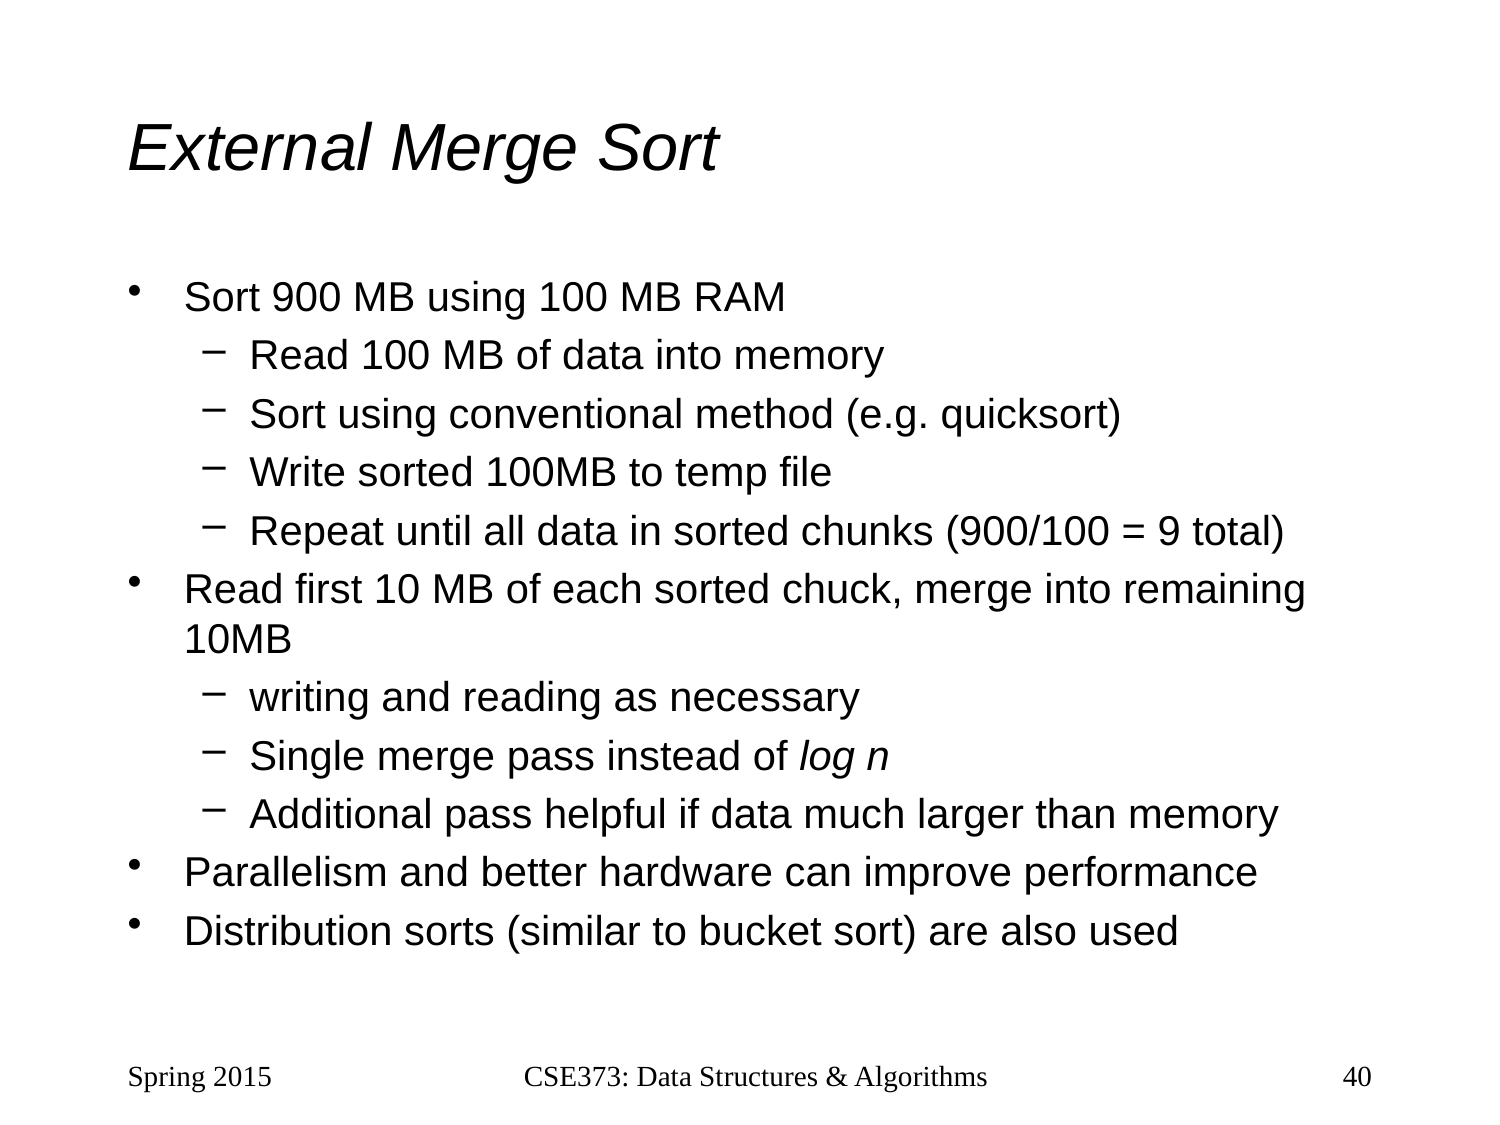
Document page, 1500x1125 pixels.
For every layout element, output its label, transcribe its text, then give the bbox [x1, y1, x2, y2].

slide_number Spring 2015 [112, 1049, 426, 1125]
title External Merge Sort [112, 49, 1388, 238]
list Sort 900 MB using 100 MB RAM Read 100 MB of data into memory Sort using conventional method (e.g. quicksort) Write sorted 100MB to temp file Repeat until all data in sorted chunks (900/100 = 9 total) Read first 10 MB of each sorted chuck, merge into remaining 10MB writing and reading as necessary Single merge pass instead of log n Additional pass helpful if data much larger than memory Parallelism and better hardware can improve performance Distribution sorts (similar to bucket sort) are also used [112, 262, 1388, 1001]
footer CSE373: Data Structures & Algorithms [474, 1049, 1038, 1125]
slide_number 40 [1074, 1049, 1388, 1125]
